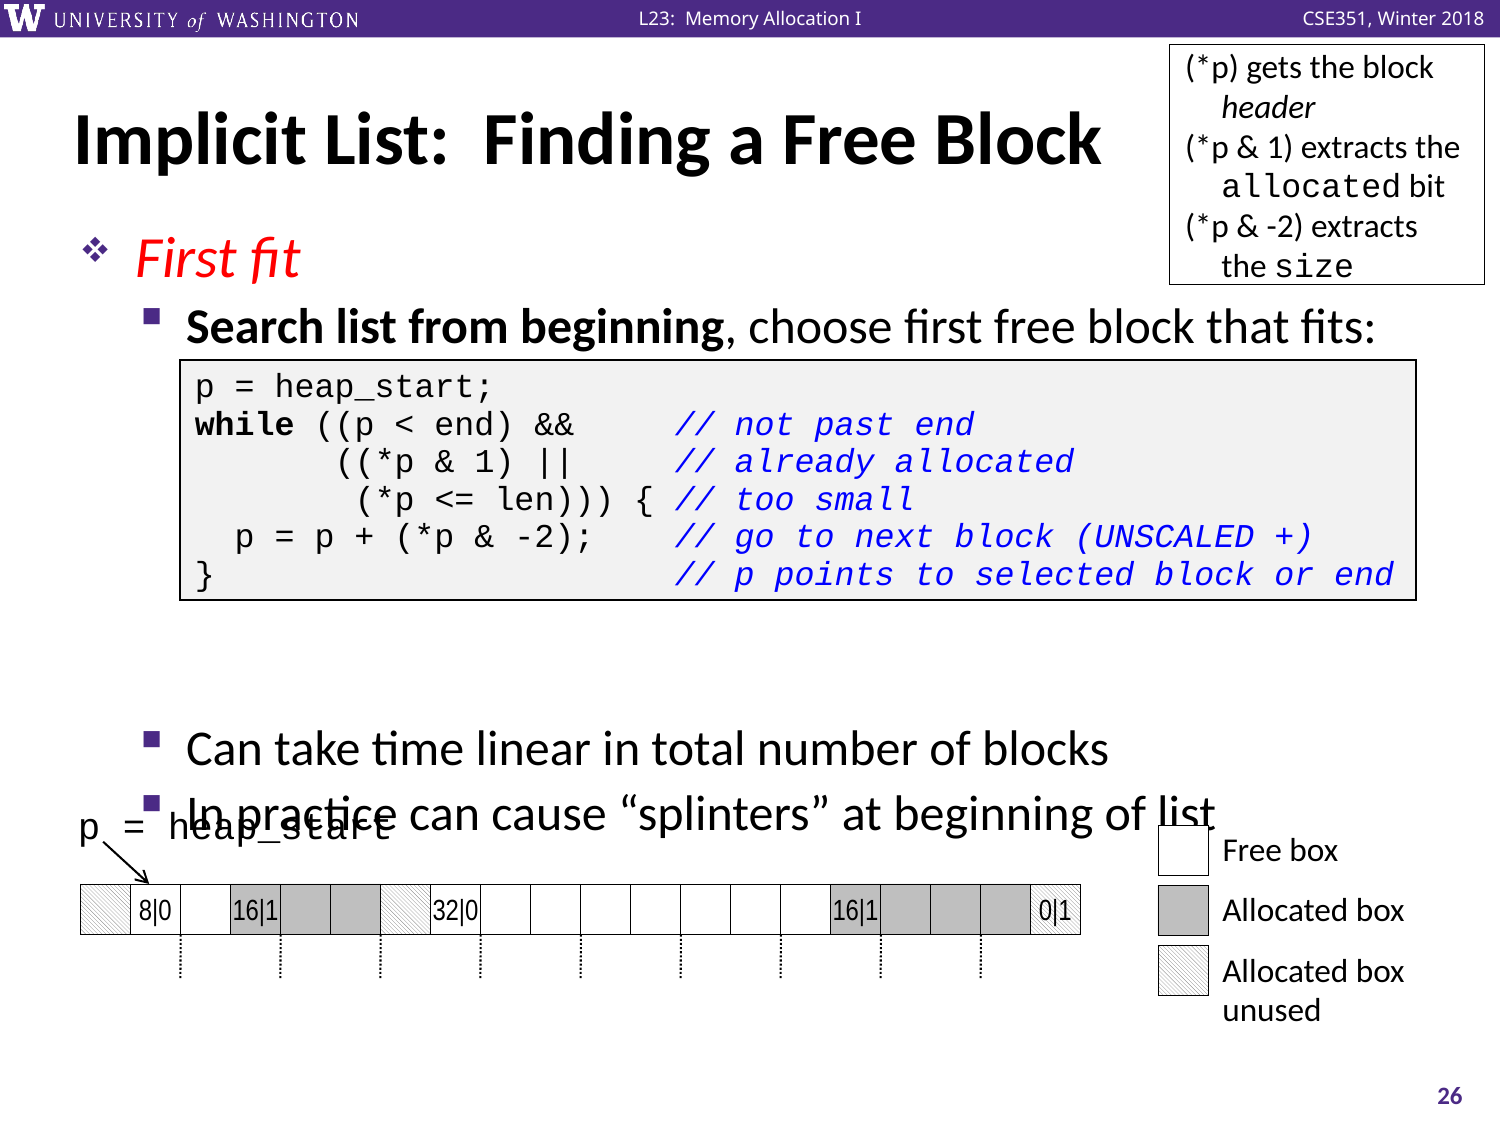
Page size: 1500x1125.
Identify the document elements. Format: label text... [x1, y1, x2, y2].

title Implicit List: Finding a Free Block [58, 71, 1169, 197]
text_box p = heap_start; while ((p < end) && // not past end ((*p & 1) || // already allocated (*p <= len))) { // too small p = p + (*p & -2); // go to next block (UNSCALED +) } // p points to selected block or end [179, 359, 1416, 601]
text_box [61, 794, 1479, 1036]
slide_number 26 [1400, 1065, 1500, 1125]
text_box (*p) gets the block header (*p & 1) extracts the allocated bit (*p & -2) extracts the size [1169, 44, 1485, 285]
list First fit Search list from beginning, choose first free block that fits: Can take time linear in total number of blocks In practice can cause “splinters” at beginning of list [64, 223, 1438, 764]
picture [4, 4, 358, 32]
